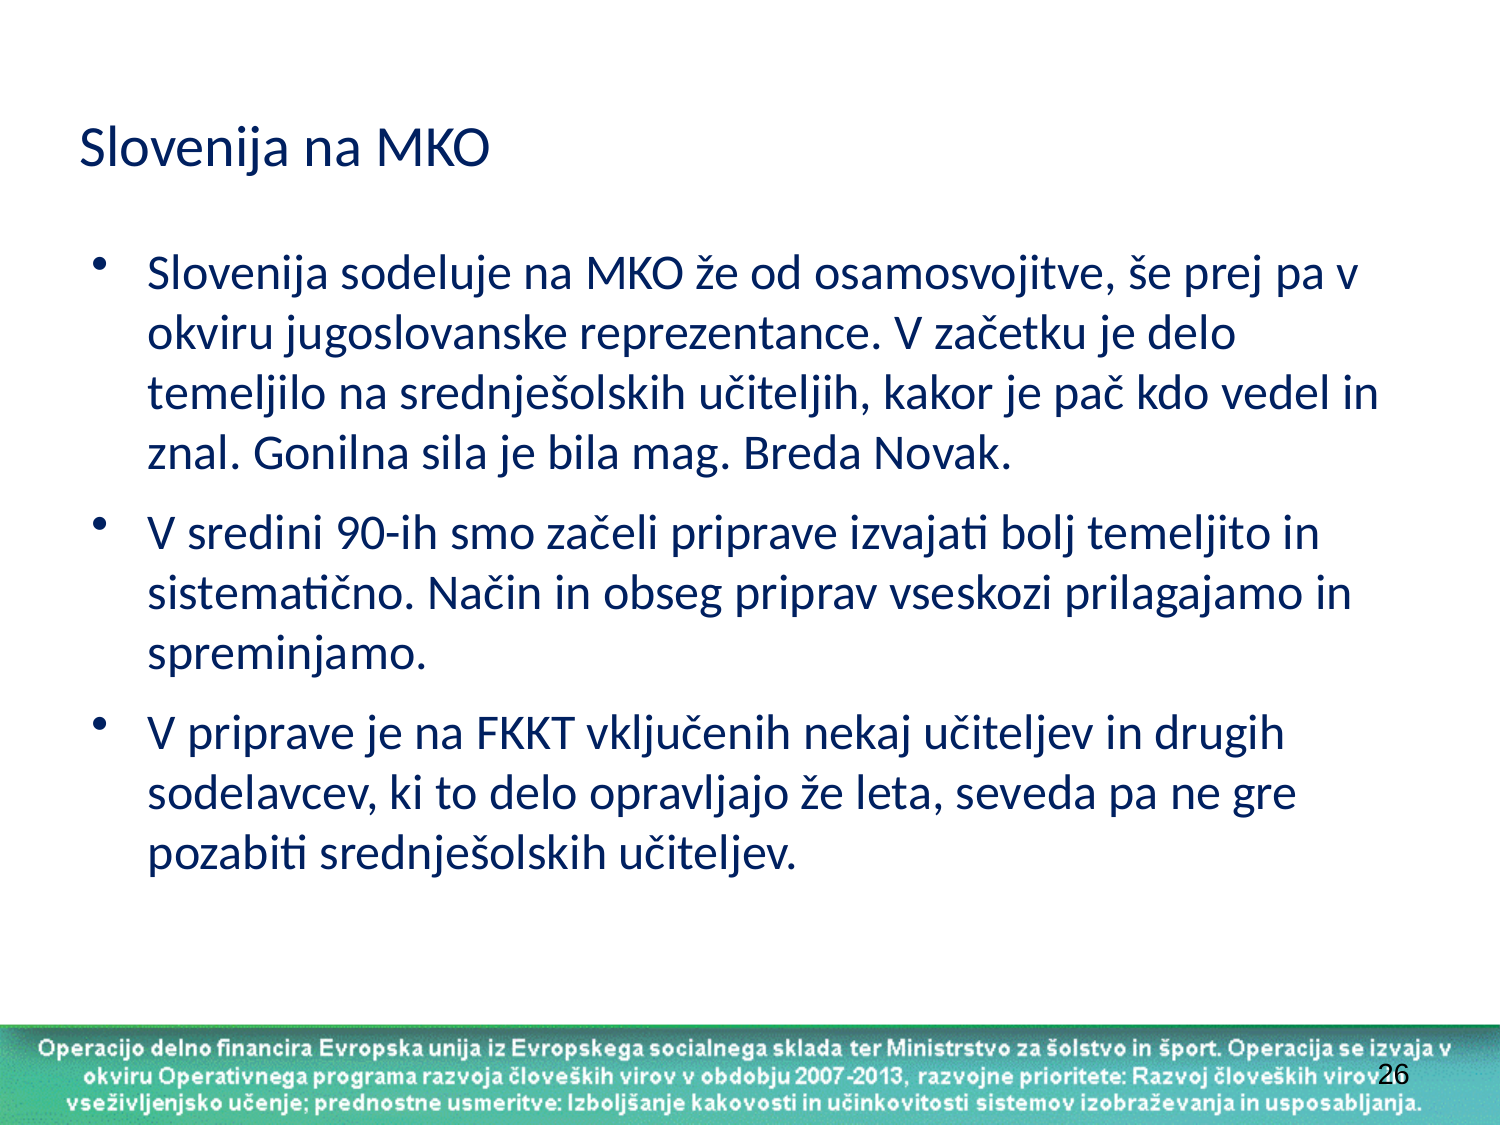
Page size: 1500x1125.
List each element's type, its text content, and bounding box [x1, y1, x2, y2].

text_box Slovenija na MKO [64, 90, 1415, 197]
picture [0, 0, 1500, 1125]
text_box Slovenija sodeluje na MKO že od osamosvojitve, še prej pa v okviru jugoslovanske reprezentance. V začetku je delo temeljilo na srednješolskih učiteljih, kakor je pač kdo vedel in znal. Gonilna sila je bila mag. Breda Novak. V sredini 90-ih smo začeli priprave izvajati bolj temeljito in sistematično. Način in obseg priprav vseskozi prilagajamo in spreminjamo. V priprave je na FKKT vključenih nekaj učiteljev in drugih sodelavcev, ki to delo opravljajo že leta, seveda pa ne gre pozabiti srednješolskih učiteljev. [76, 231, 1427, 965]
slide_number 26 [1074, 1042, 1425, 1103]
